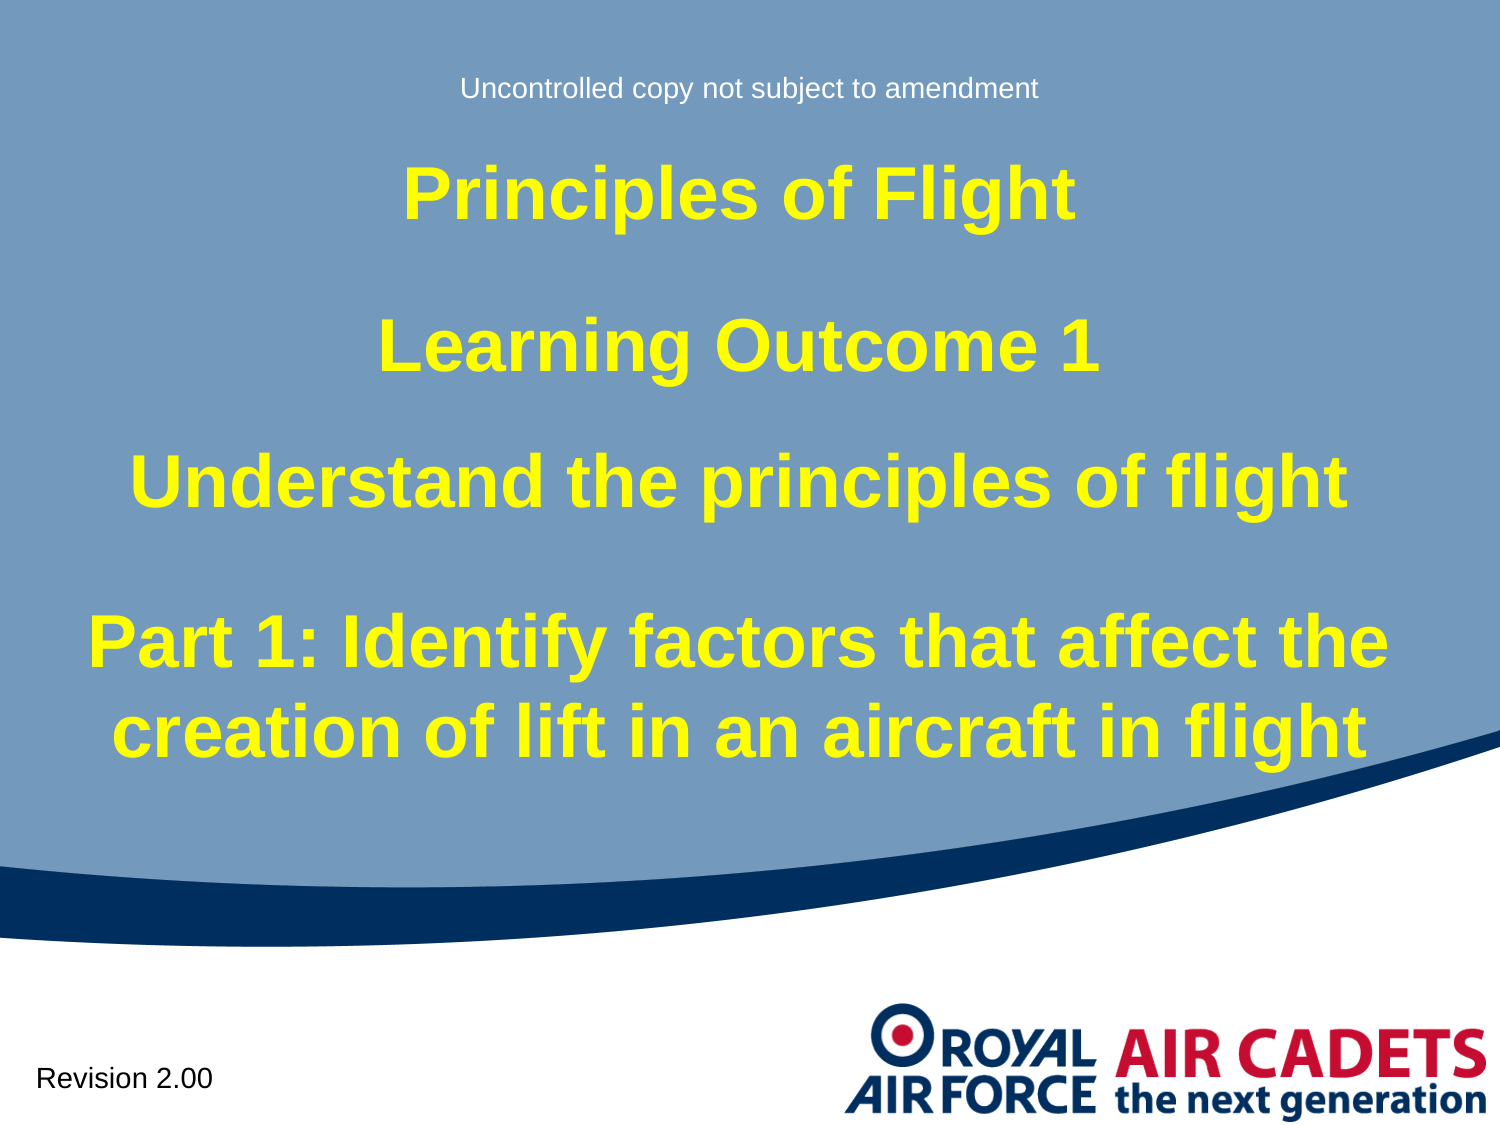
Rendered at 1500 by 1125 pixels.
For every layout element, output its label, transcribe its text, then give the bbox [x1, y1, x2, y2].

text_box Principles of Flight Learning Outcome 1 Understand the principles of flight Part 1: Identify factors that affect the creation of lift in an aircraft in flight [64, 137, 1415, 871]
text_box Revision 2.00 [21, 1051, 637, 1102]
picture [0, 730, 1500, 1125]
text_box Uncontrolled copy not subject to amendment [444, 66, 1056, 113]
